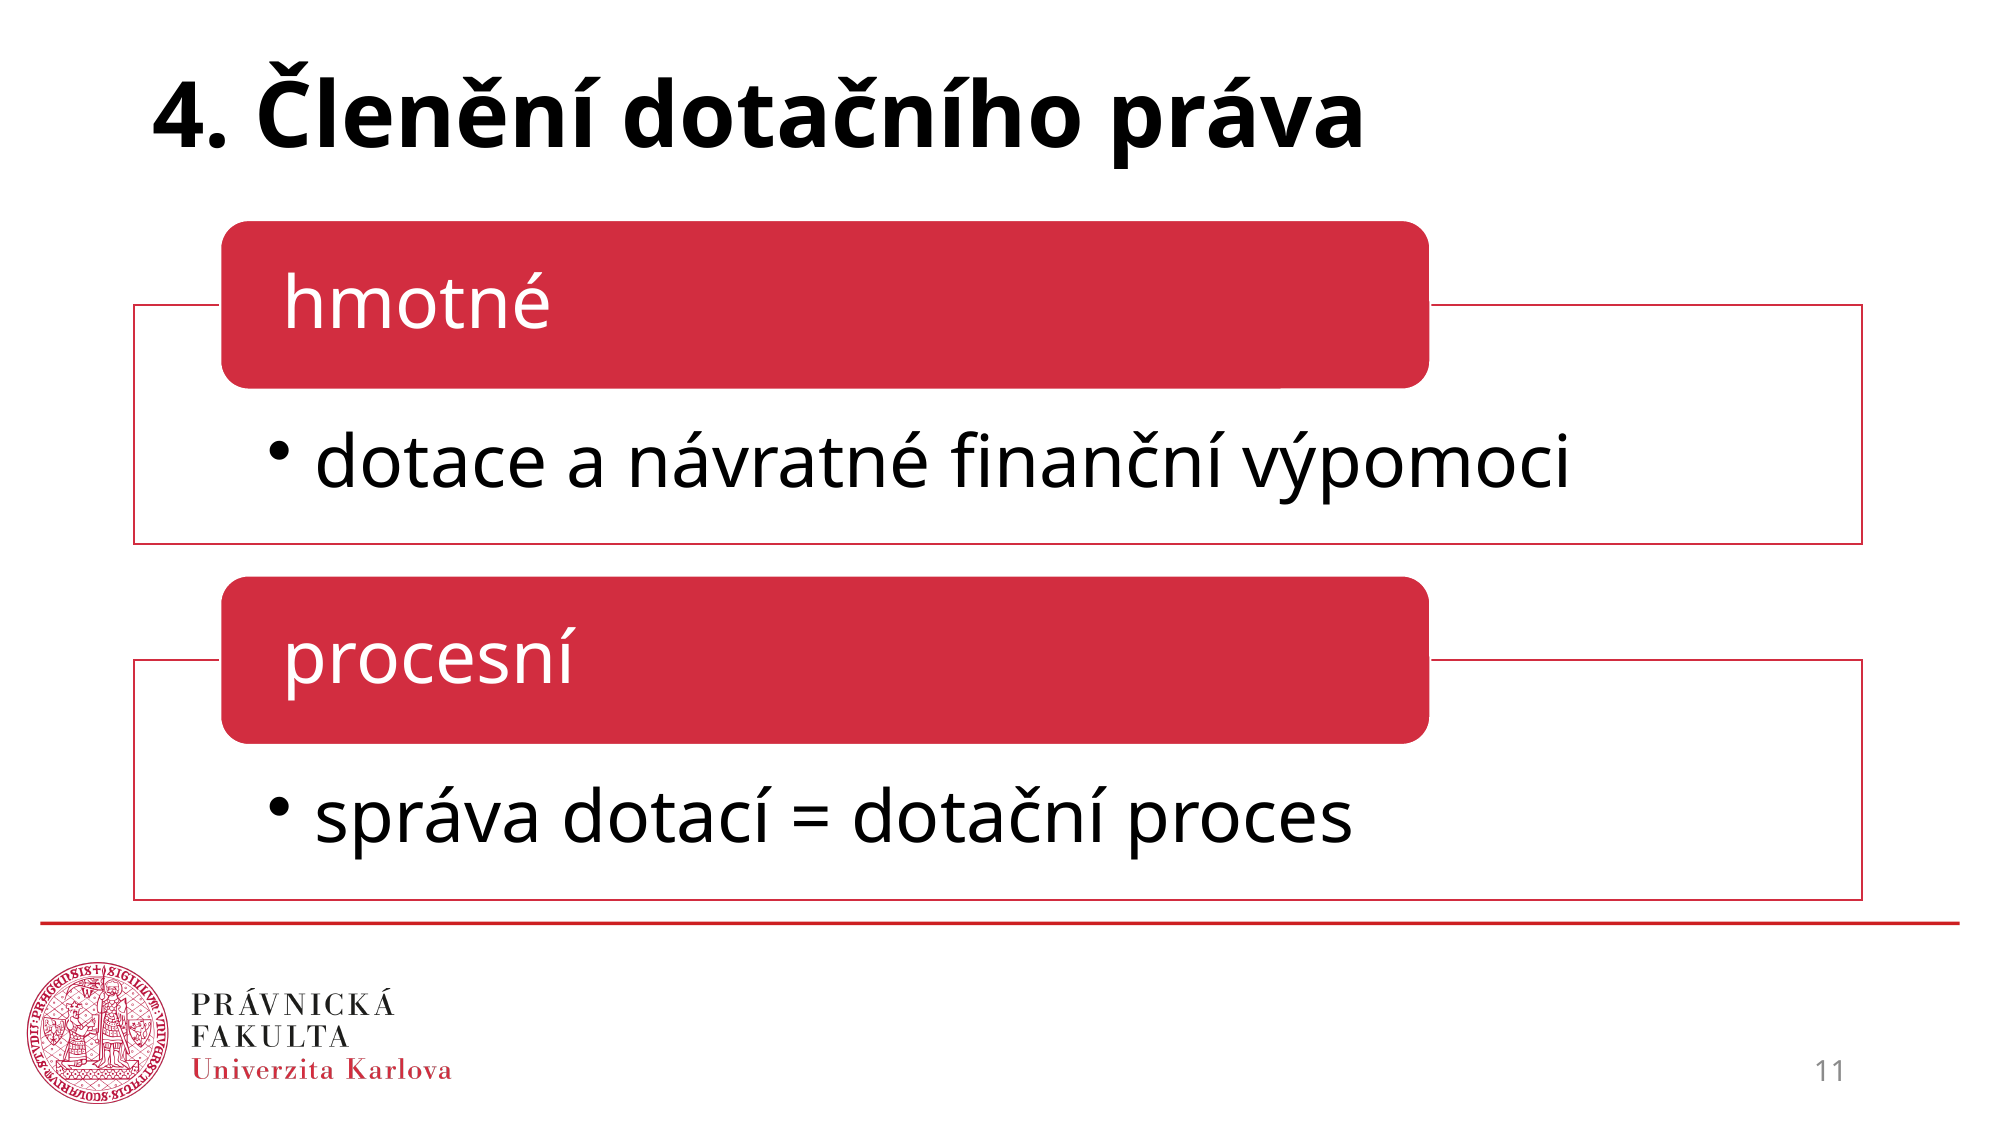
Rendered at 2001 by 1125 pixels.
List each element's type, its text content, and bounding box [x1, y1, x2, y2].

slide_number 11 [1412, 1042, 1863, 1103]
picture [26, 962, 452, 1104]
title 4. Členění dotačního práva [137, 2, 1863, 219]
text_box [133, 219, 1863, 900]
